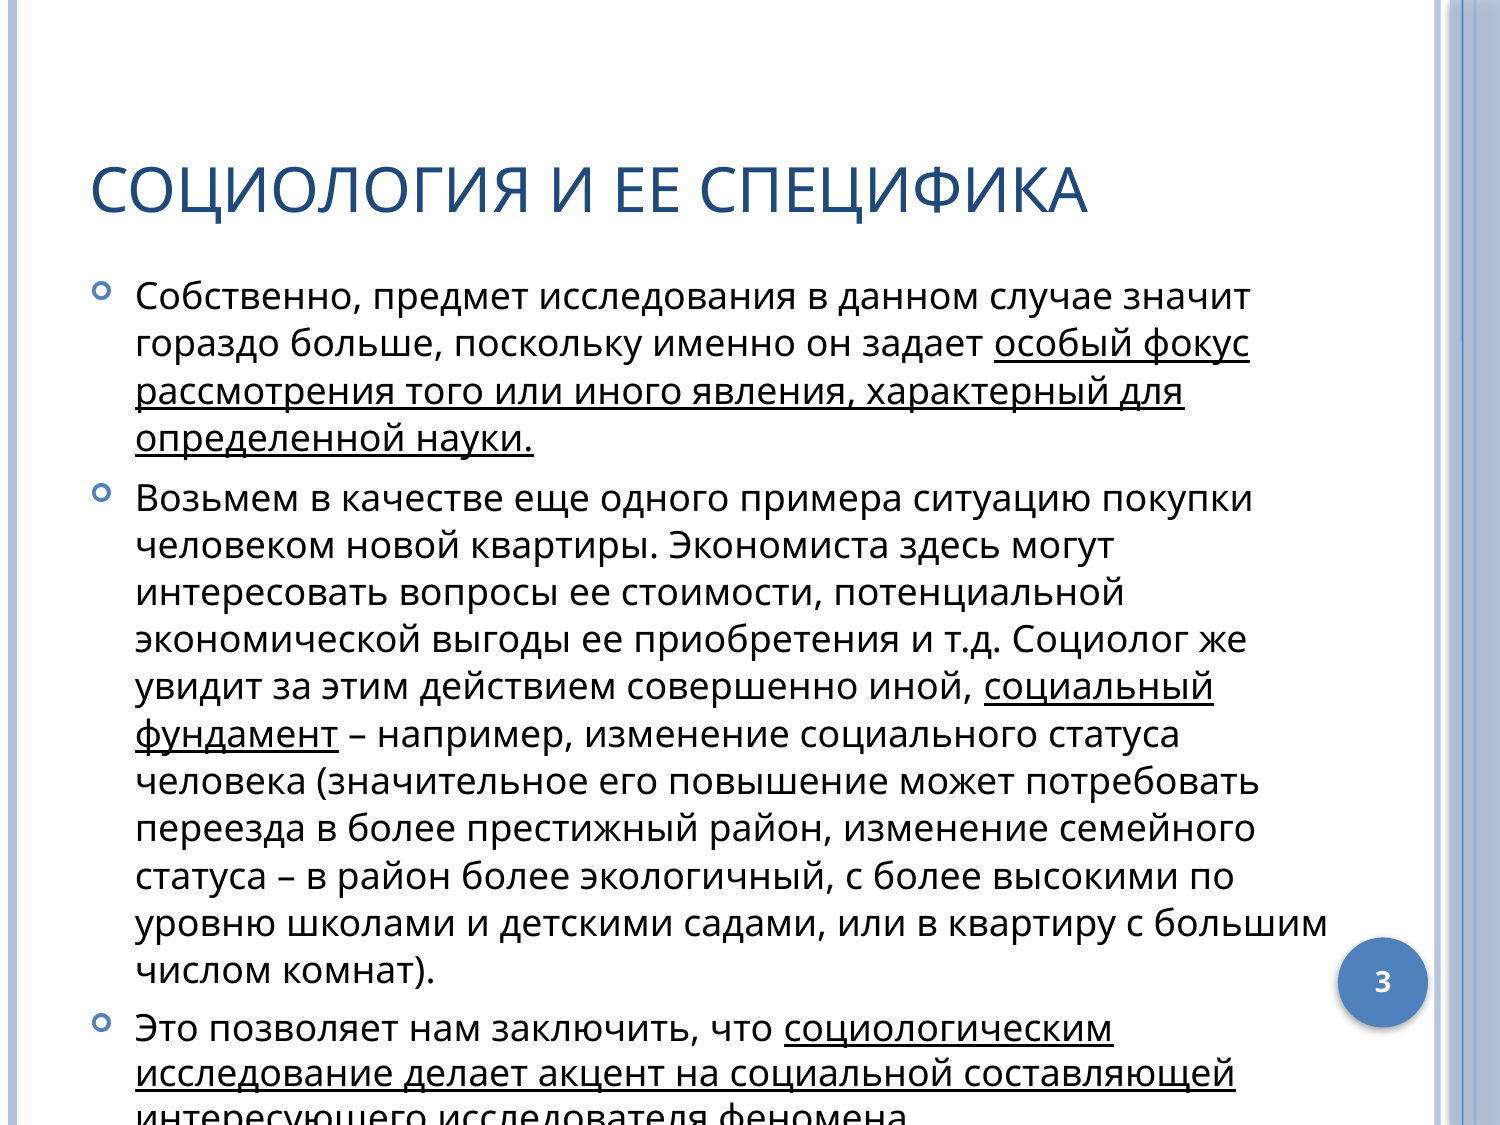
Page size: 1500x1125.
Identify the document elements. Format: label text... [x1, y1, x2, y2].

title Социология и ее специфика [75, 45, 1300, 233]
list Собственно, предмет исследования в данном случае значит гораздо больше, поскольку именно он задает особый фокус рассмотрения того или иного явления, характерный для определенной науки. Возьмем в качестве еще одного примера ситуацию покупки человеком новой квартиры. Экономиста здесь могут интересовать вопросы ее стоимости, потенциальной экономической выгоды ее приобретения и т.д. Социолог же увидит за этим действием совершенно иной, социальный фундамент – например, изменение социального статуса человека (значительное его повышение может потребовать переезда в более престижный район, изменение семейного статуса – в район более экологичный, с более высокими по уровню школами и детскими садами, или в квартиру с большим числом комнат). Это позволяет нам заключить, что социологическим исследование делает акцент на социальной составляющей интересующего исследователя феномена. [75, 262, 1353, 1106]
slide_number 3 [1333, 940, 1434, 1027]
